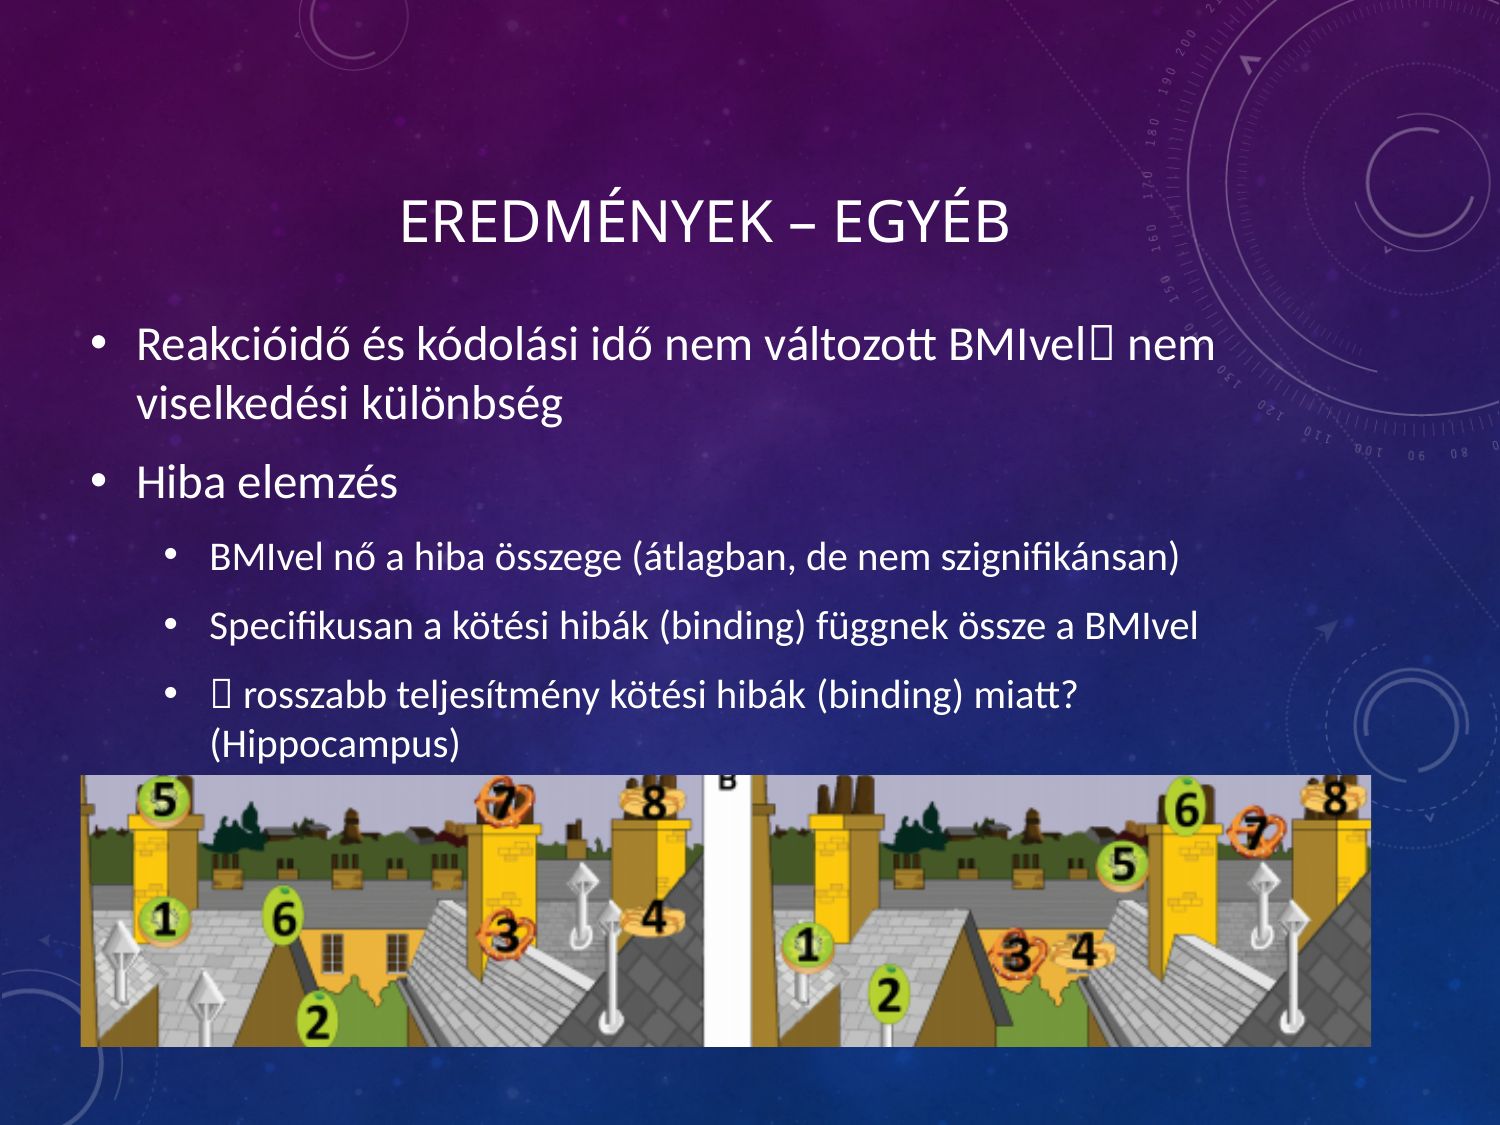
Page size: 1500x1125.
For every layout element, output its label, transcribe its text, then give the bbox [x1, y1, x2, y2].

picture [0, 0, 1500, 1125]
title Eredmények – egyéb [75, 99, 1350, 302]
list Reakcióidő és kódolási idő nem változott BMIvel nem viselkedési különbség Hiba elemzés BMIvel nő a hiba összege (átlagban, de nem szignifikánsan) Specifikusan a kötési hibák (binding) függnek össze a BMIvel  rosszabb teljesítmény kötési hibák (binding) miatt? (Hippocampus) [75, 302, 1350, 776]
